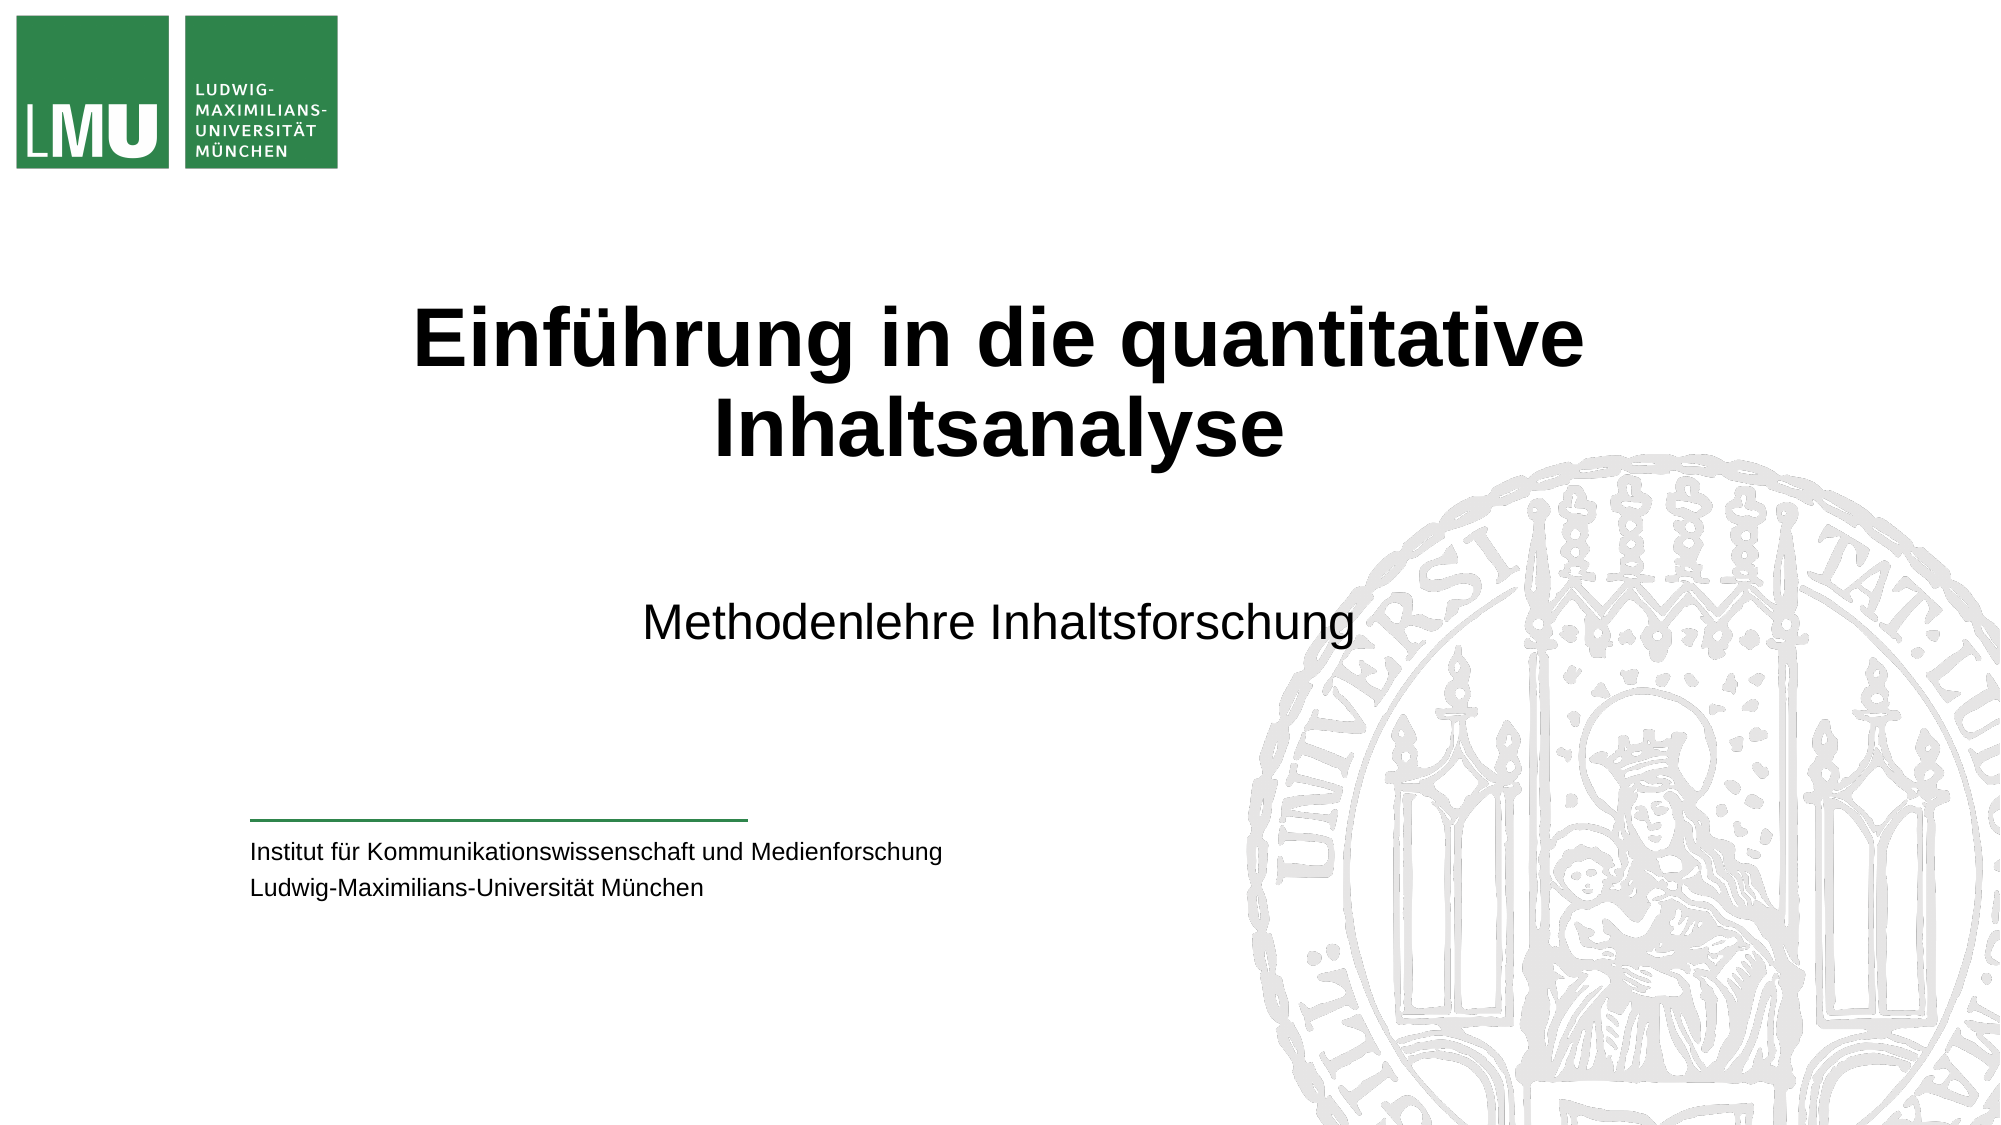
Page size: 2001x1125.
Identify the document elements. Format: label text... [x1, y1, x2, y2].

title Einführung in die quantitative Inhaltsanalyse [249, 144, 1750, 582]
list Institut für Kommunikationswissenschaft und Medienforschung Ludwig-Maximilians-Universität München [249, 820, 1247, 1080]
subtitle Methodenlehre Inhaltsforschung [249, 582, 1750, 737]
picture [0, 0, 354, 185]
picture [1246, 454, 2000, 1125]
